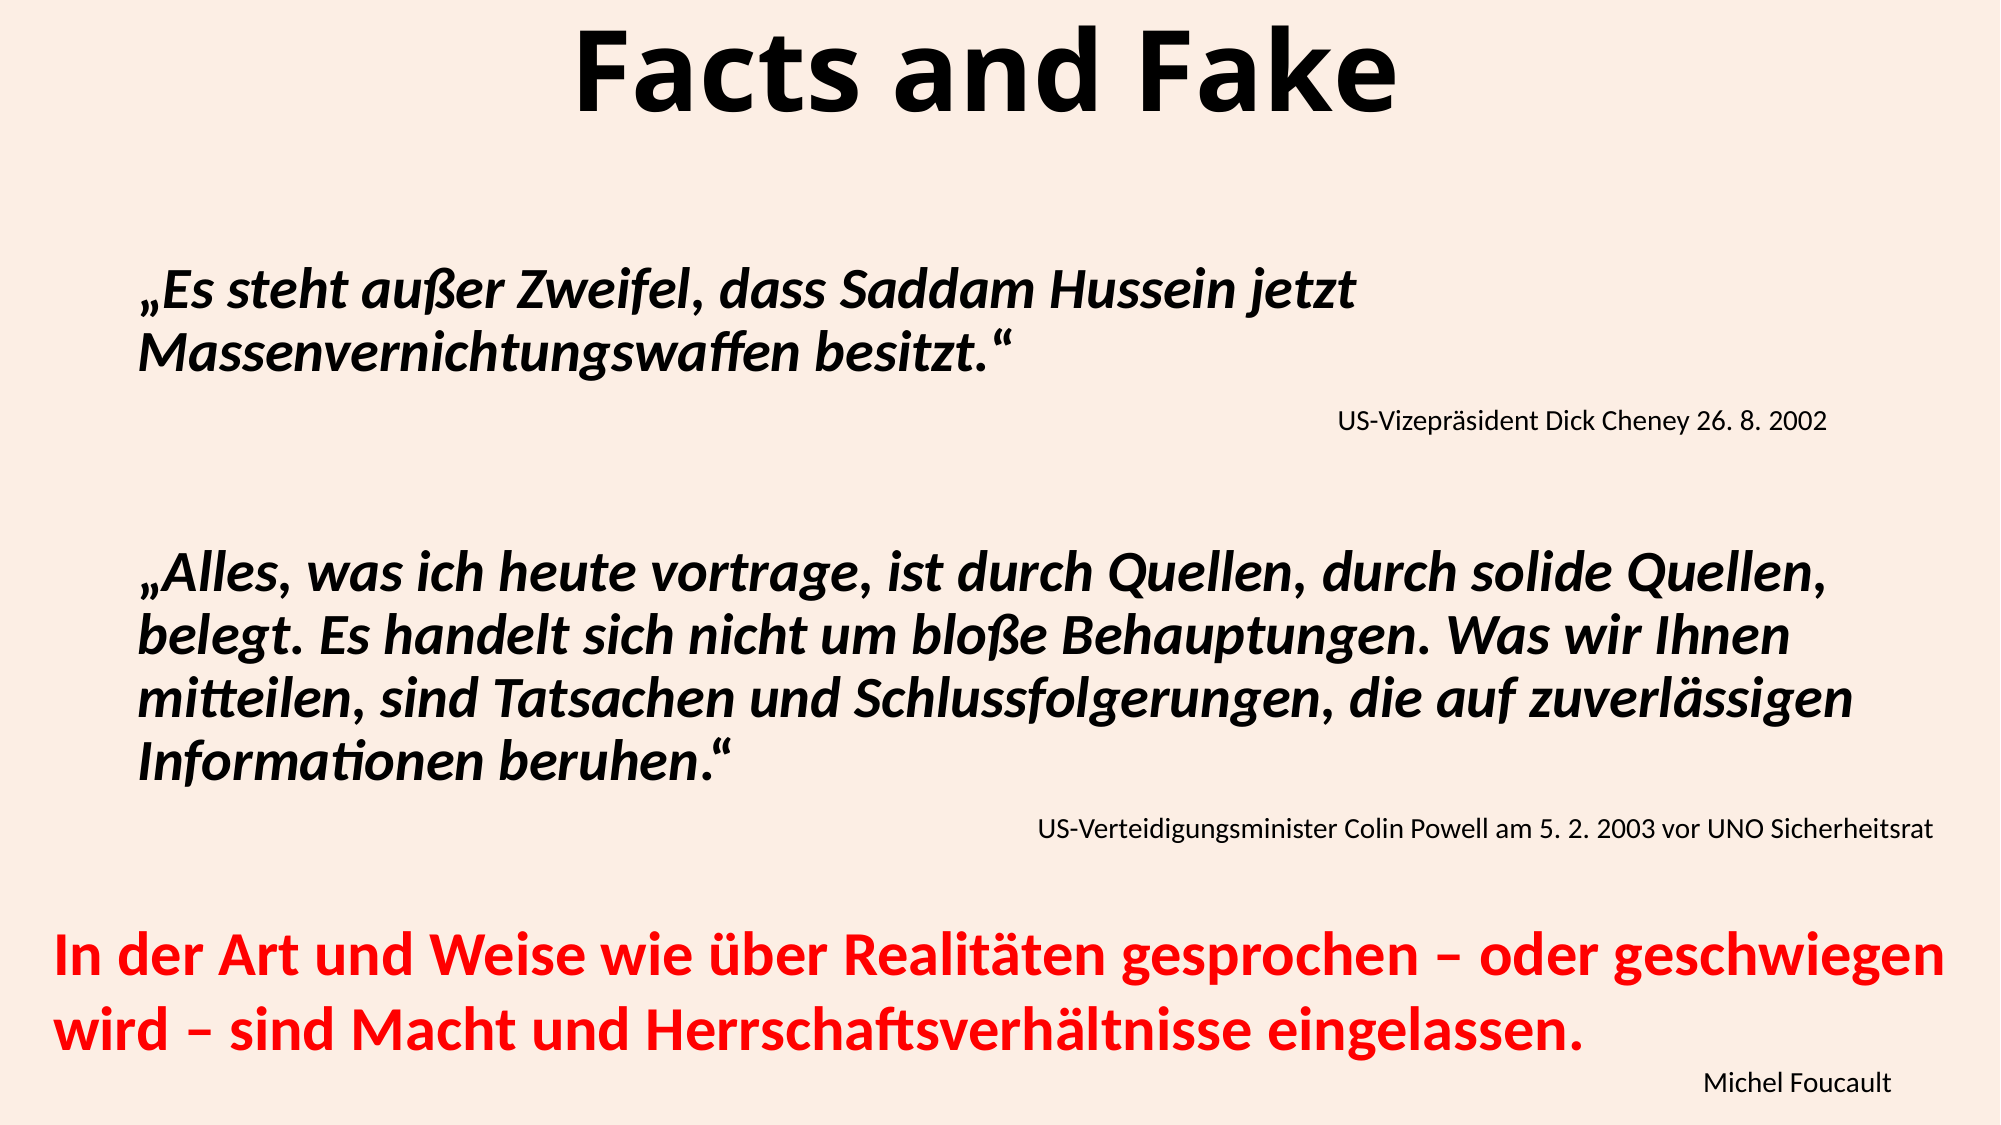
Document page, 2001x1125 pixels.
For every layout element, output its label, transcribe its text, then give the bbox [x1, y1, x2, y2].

title Facts and Fake [122, 0, 1848, 160]
list „Es steht außer Zweifel, dass Saddam Hussein jetzt Massenvernichtungswaffen besitzt.“ US-Vizepräsident Dick Cheney 26. 8. 2002 „Alles, was ich heute vortrage, ist durch Quellen, durch solide Quellen, belegt. Es handelt sich nicht um bloße Behauptungen. Was wir Ihnen mitteilen, sind Tatsachen und Schlussfolgerungen, die auf zuverlässigen Informationen beruhen.“ US-Verteidigungsminister Colin Powell am 5. 2. 2003 vor UNO Sicherheitsrat [122, 160, 1962, 905]
text_box In der Art und Weise wie über Realitäten gesprochen – oder geschwiegen wird – sind Macht und Herrschaftsverhältnisse eingelassen. Michel Foucault [38, 905, 1982, 1106]
